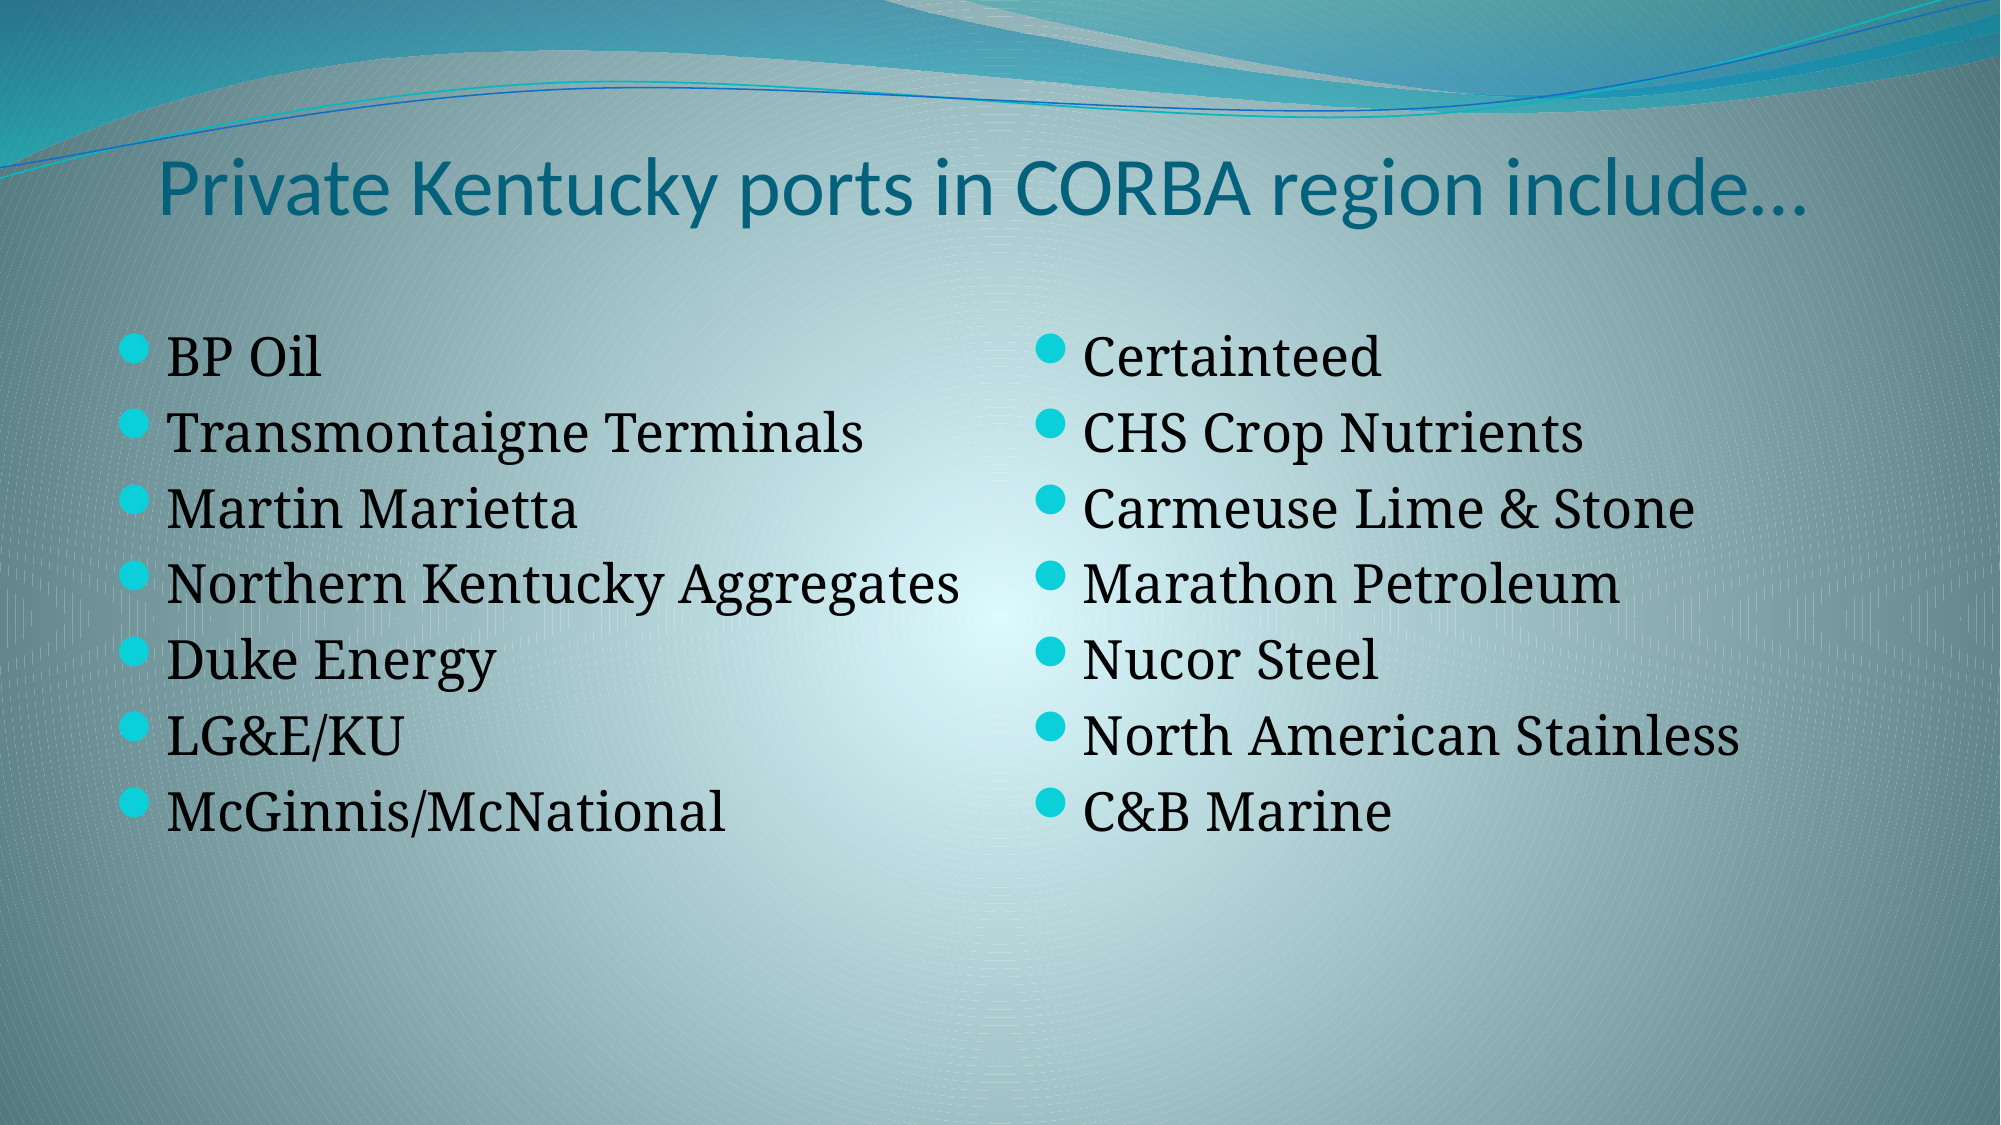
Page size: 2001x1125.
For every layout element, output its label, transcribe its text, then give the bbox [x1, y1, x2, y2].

list BP Oil Transmontaigne Terminals Martin Marietta Northern Kentucky Aggregates Duke Energy LG&E/KU McGinnis/McNational [99, 314, 984, 1043]
list Certainteed CHS Crop Nutrients Carmeuse Lime & Stone Marathon Petroleum Nucor Steel North American Stainless C&B Marine [1016, 314, 1900, 1043]
title Private Kentucky ports in CORBA region include… [83, 107, 1884, 232]
